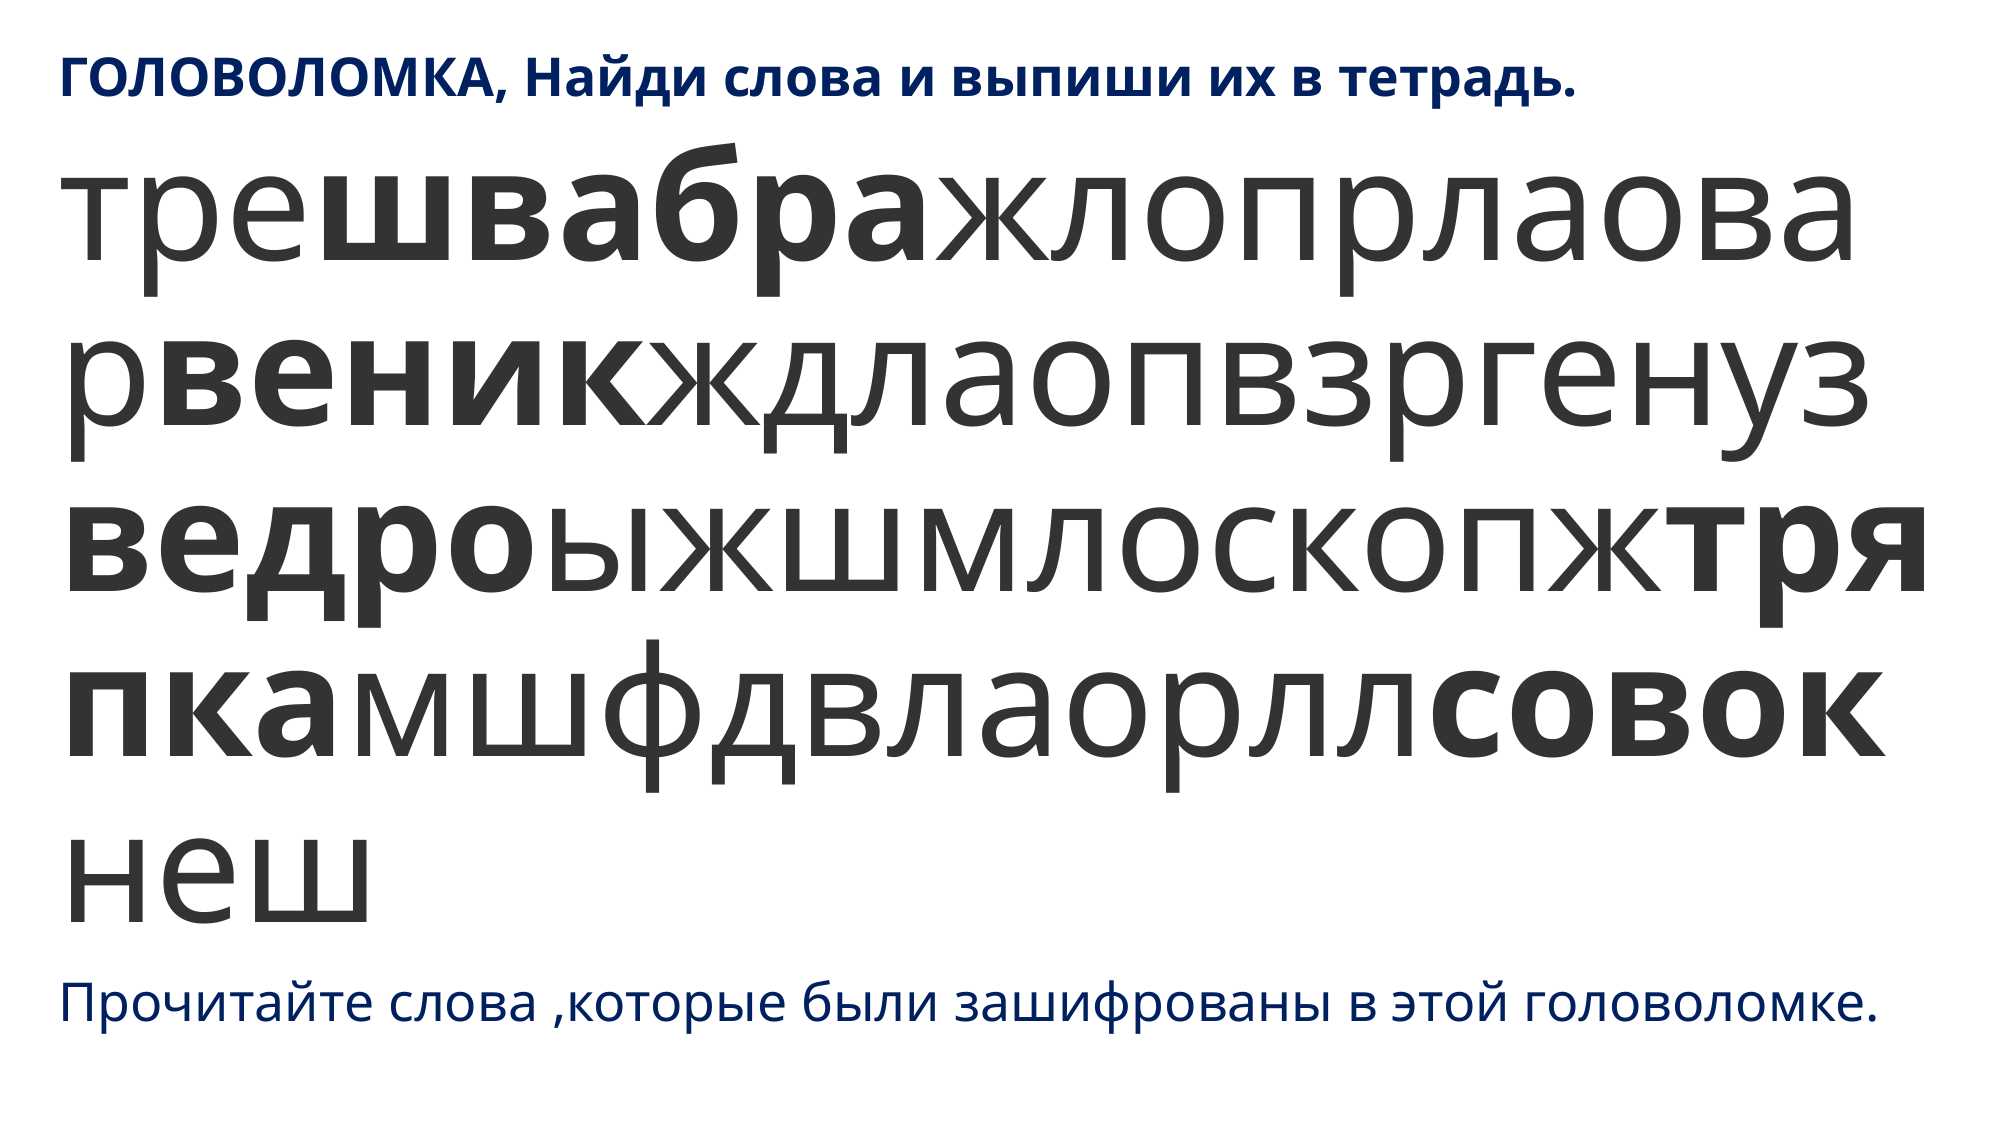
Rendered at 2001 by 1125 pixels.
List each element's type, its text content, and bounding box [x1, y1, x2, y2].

list ГОЛОВОЛОМКА, Найди слова и выпиши их в тетрадь. трешвабражлопрлаоварвеникждлаопвзргенузведроыжшмлоскопжтряпкамшфдвлаорллсовокнеш Прочитайте слова ,которые были зашифрованы в этой головоломке. [43, 43, 1954, 1050]
